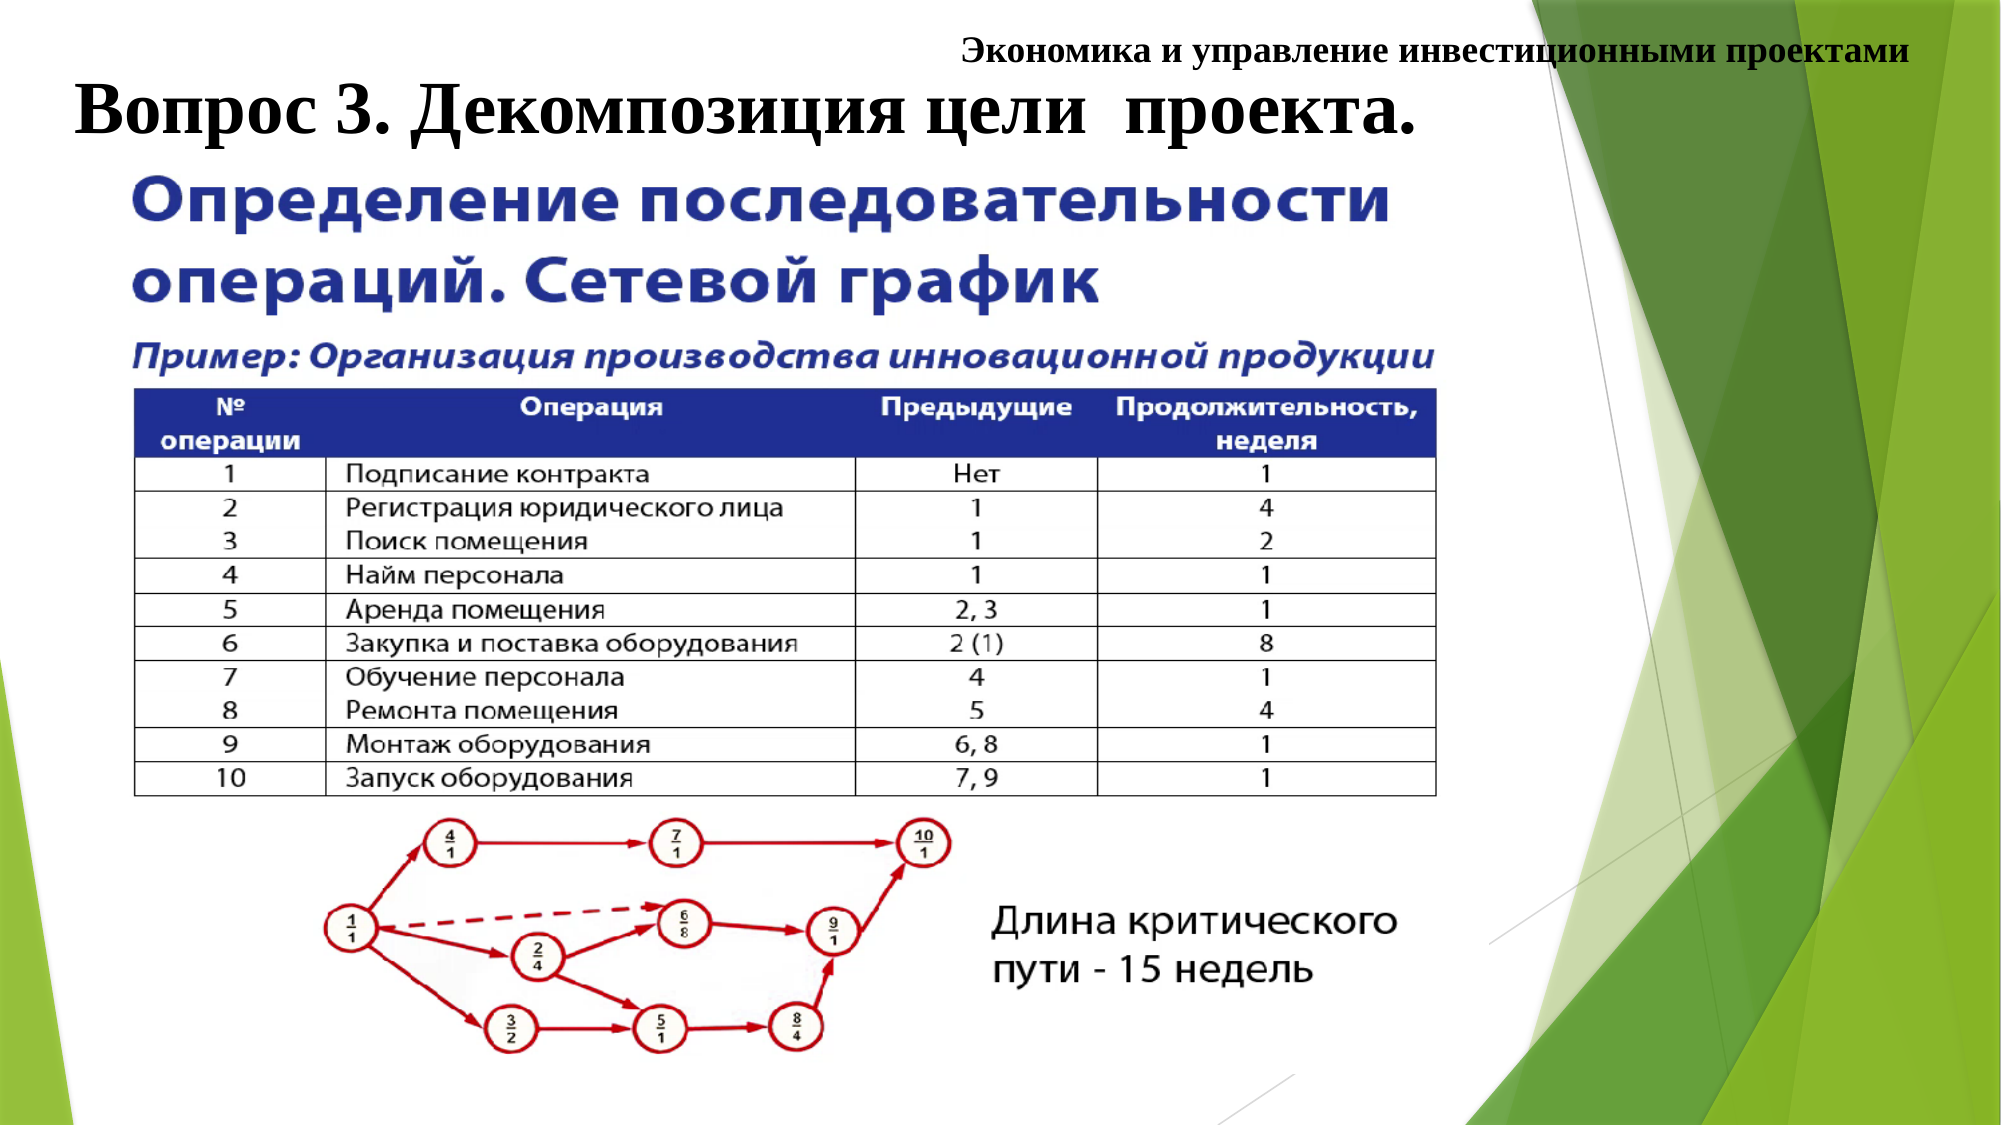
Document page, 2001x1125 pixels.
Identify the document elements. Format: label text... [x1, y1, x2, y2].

text_box Вопрос 3. Декомпозиция цели проекта. [59, 51, 1952, 160]
picture [82, 159, 1490, 1074]
text_box Экономика и управление инвестиционными проектами [945, 17, 1985, 102]
